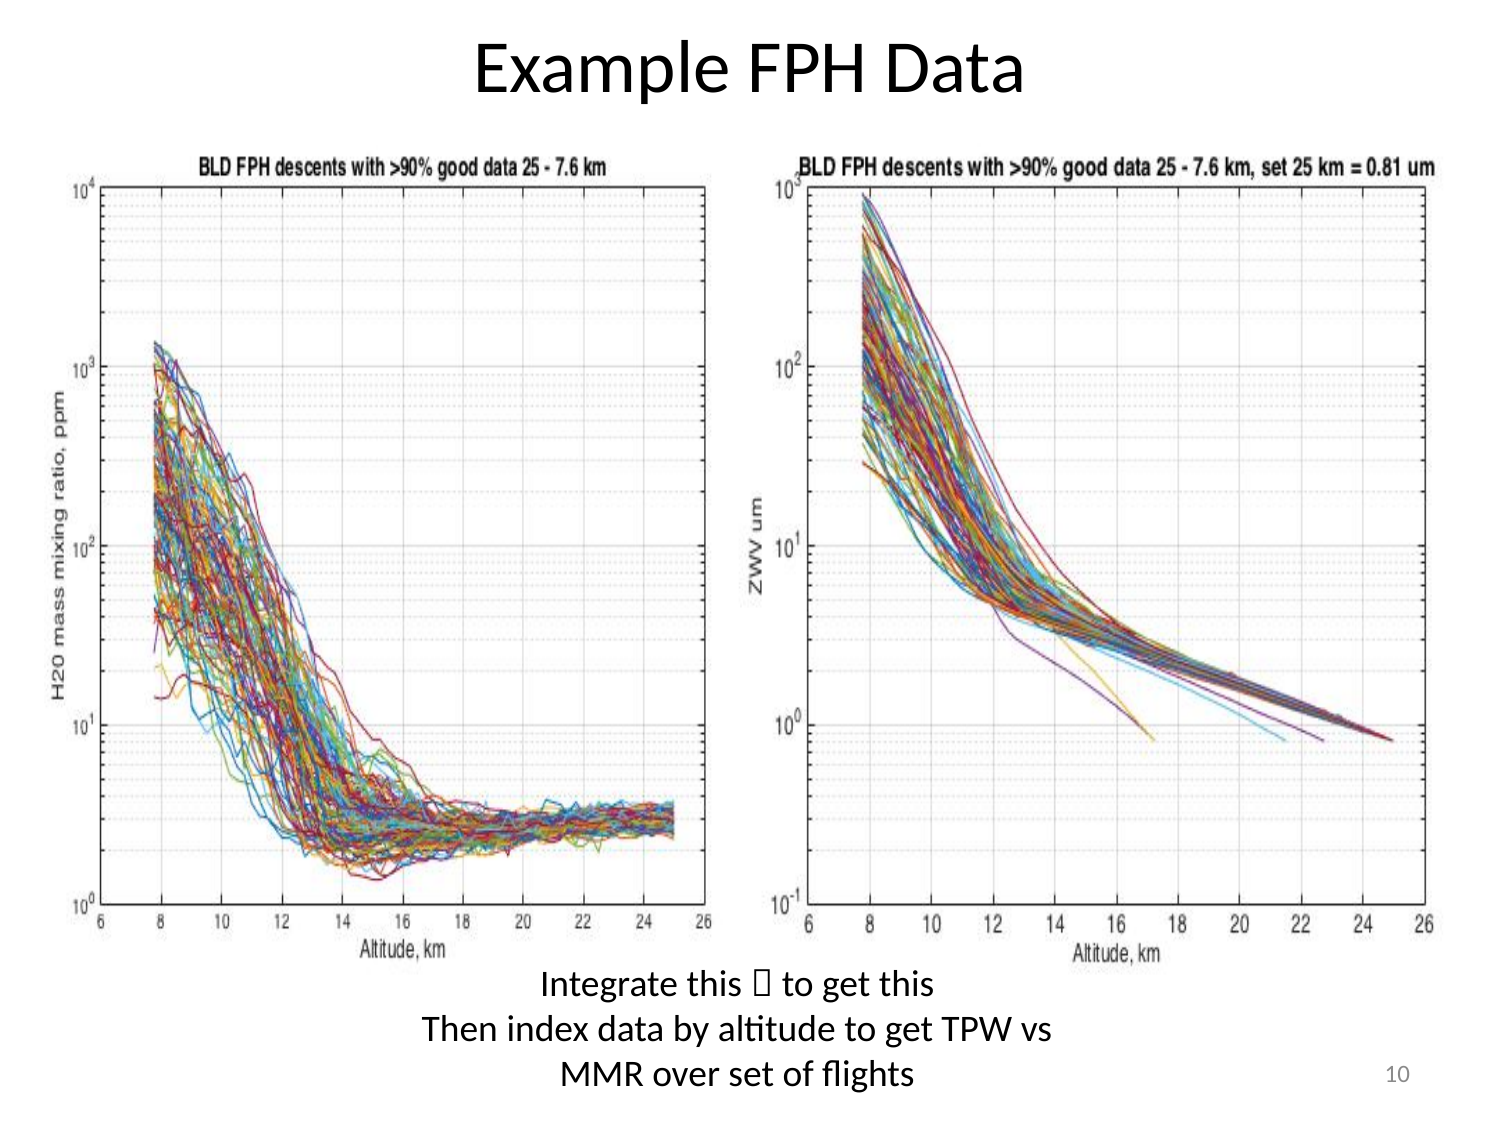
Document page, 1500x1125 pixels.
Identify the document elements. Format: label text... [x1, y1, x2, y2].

title Example FPH Data [75, 0, 1425, 123]
slide_number 10 [1074, 1042, 1425, 1103]
text_box Integrate this  to get this Then index data by altitude to get TPW vs MMR over set of flights [399, 1010, 1075, 1101]
picture [0, 124, 1457, 1001]
